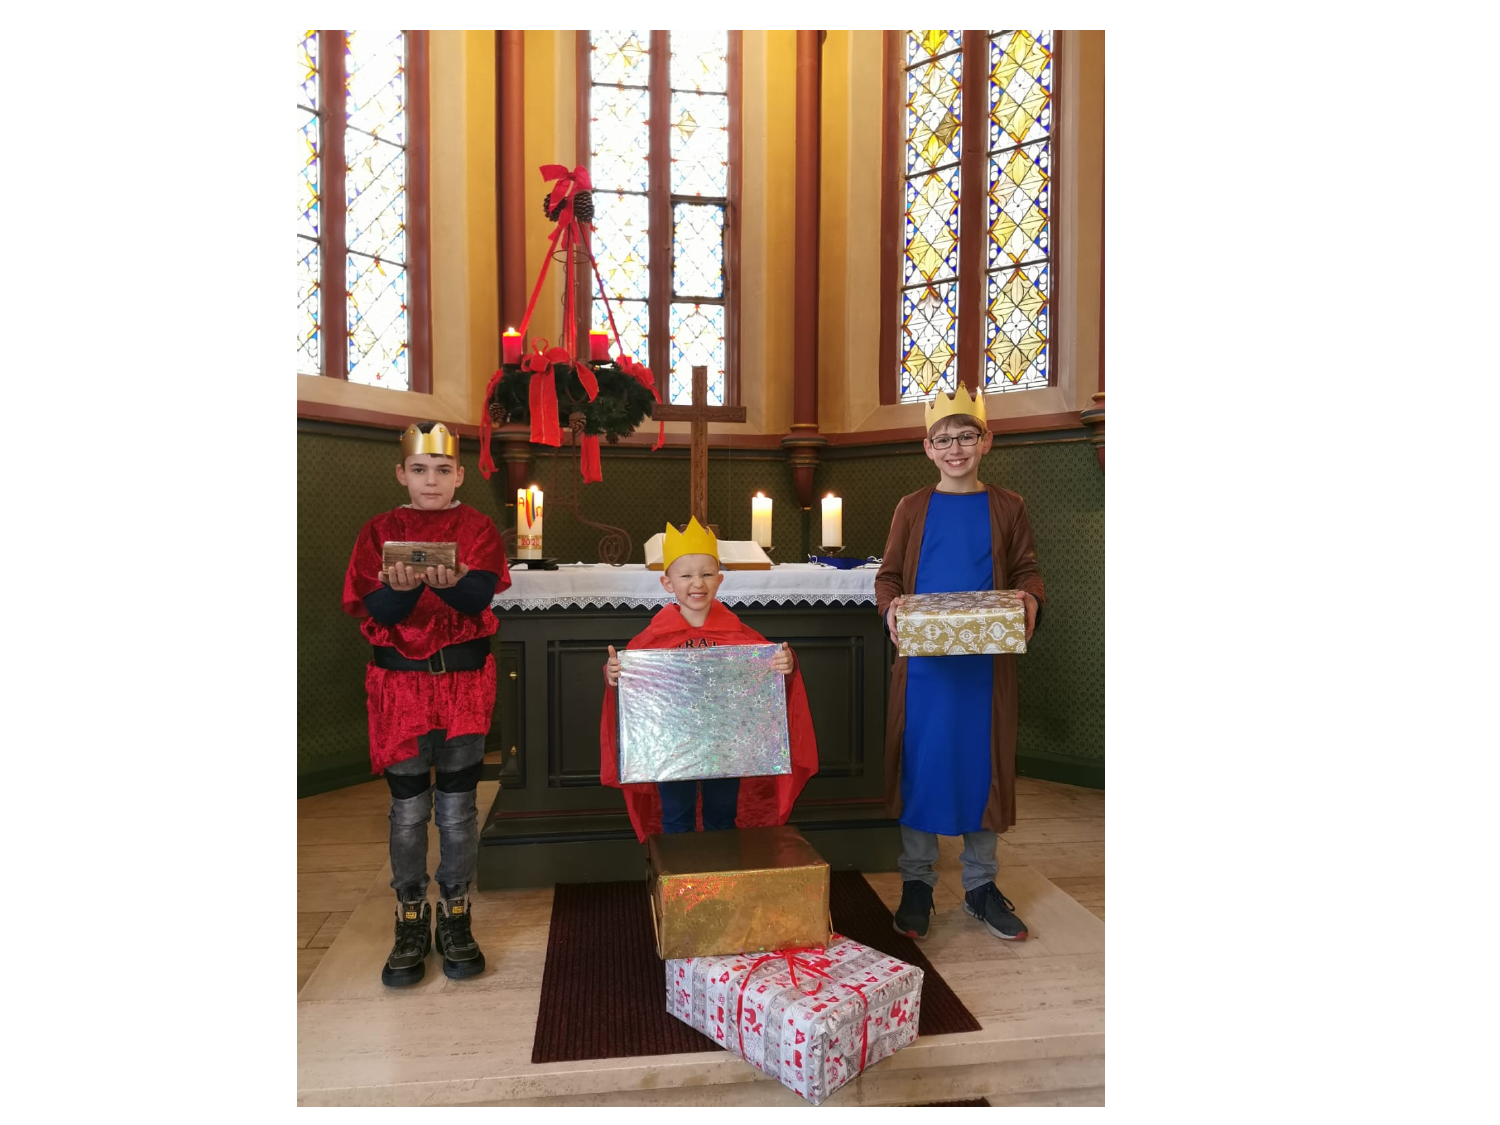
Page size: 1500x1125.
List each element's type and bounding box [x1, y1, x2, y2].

list [297, 30, 1105, 1107]
